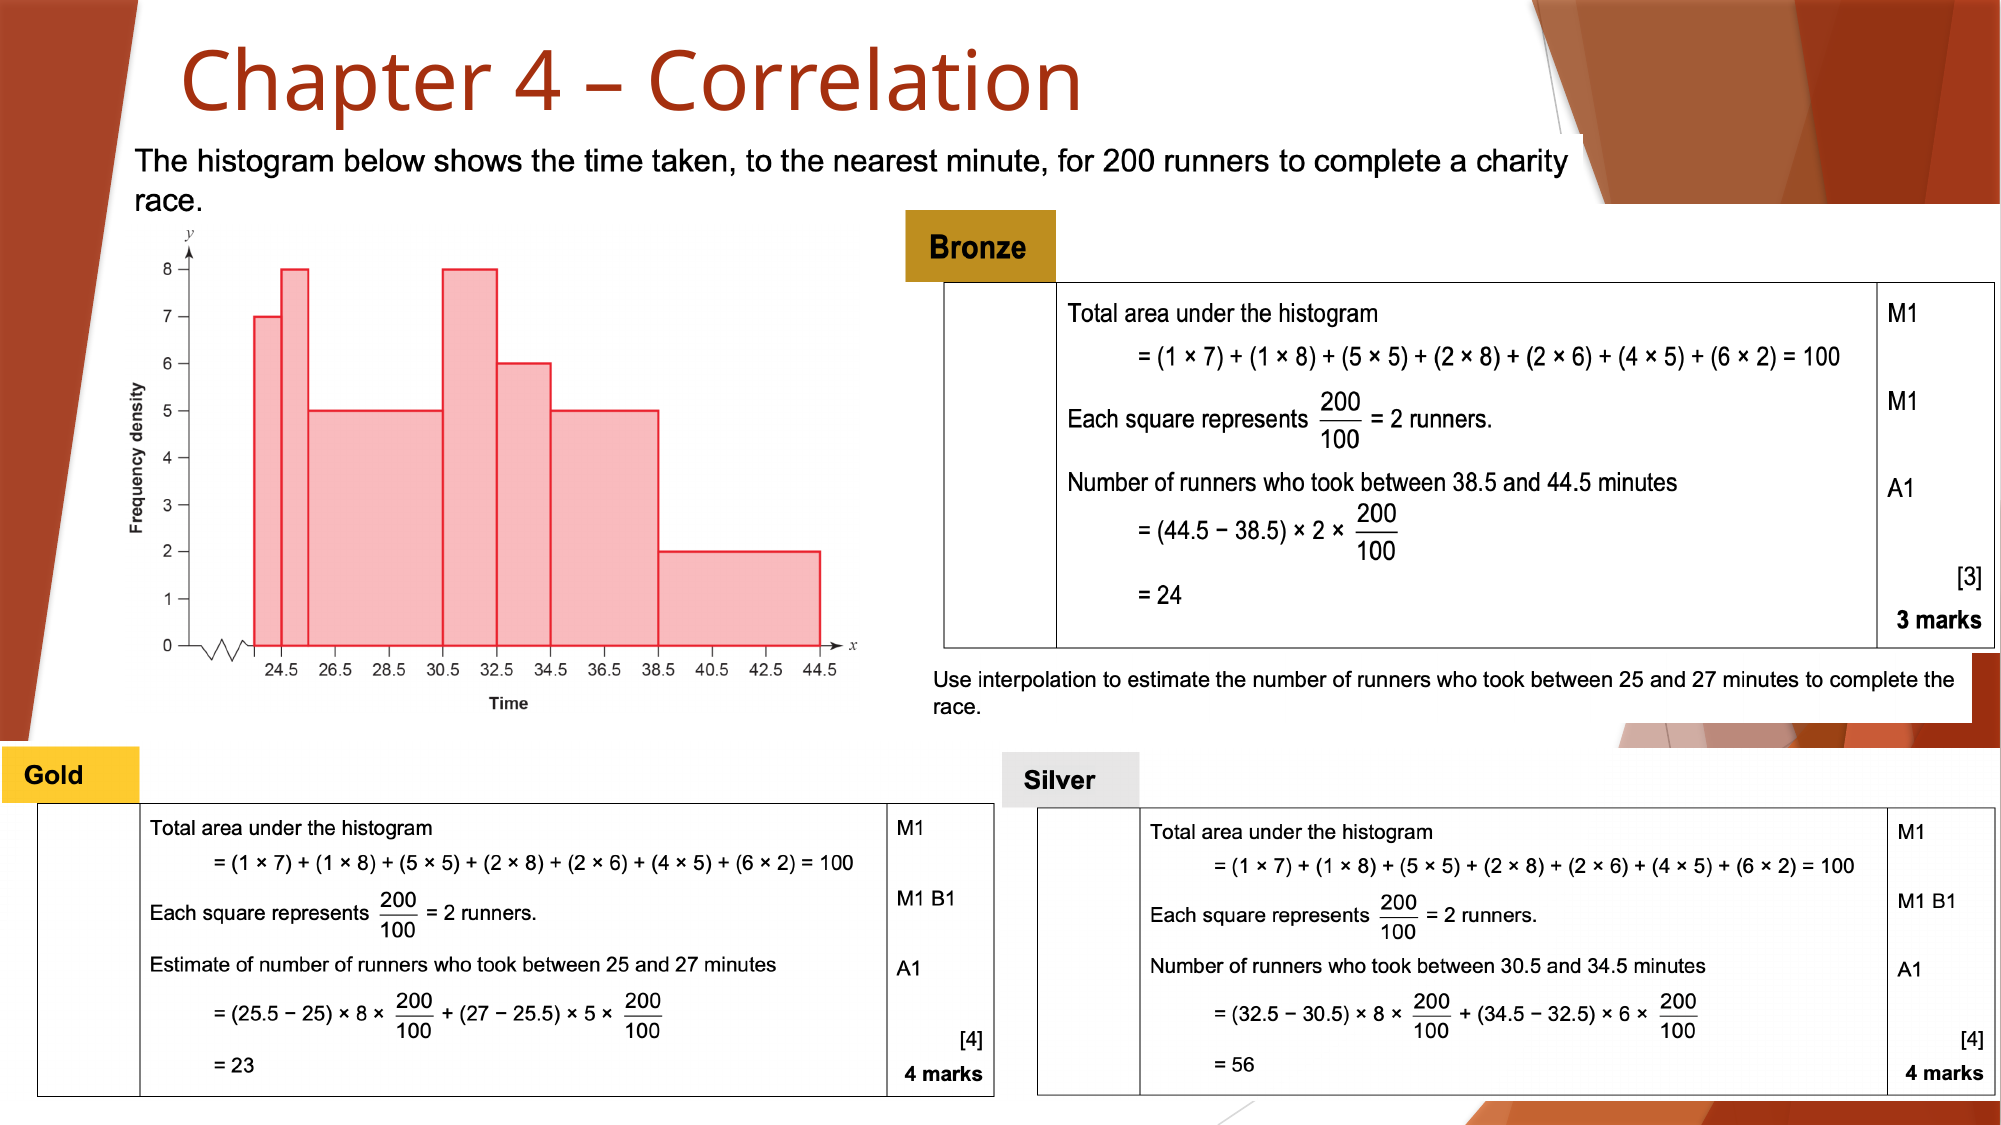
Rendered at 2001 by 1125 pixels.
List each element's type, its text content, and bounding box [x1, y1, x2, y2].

picture [0, 741, 2000, 1102]
picture [125, 134, 2000, 723]
title Chapter 4 – Correlation [164, 0, 1779, 136]
